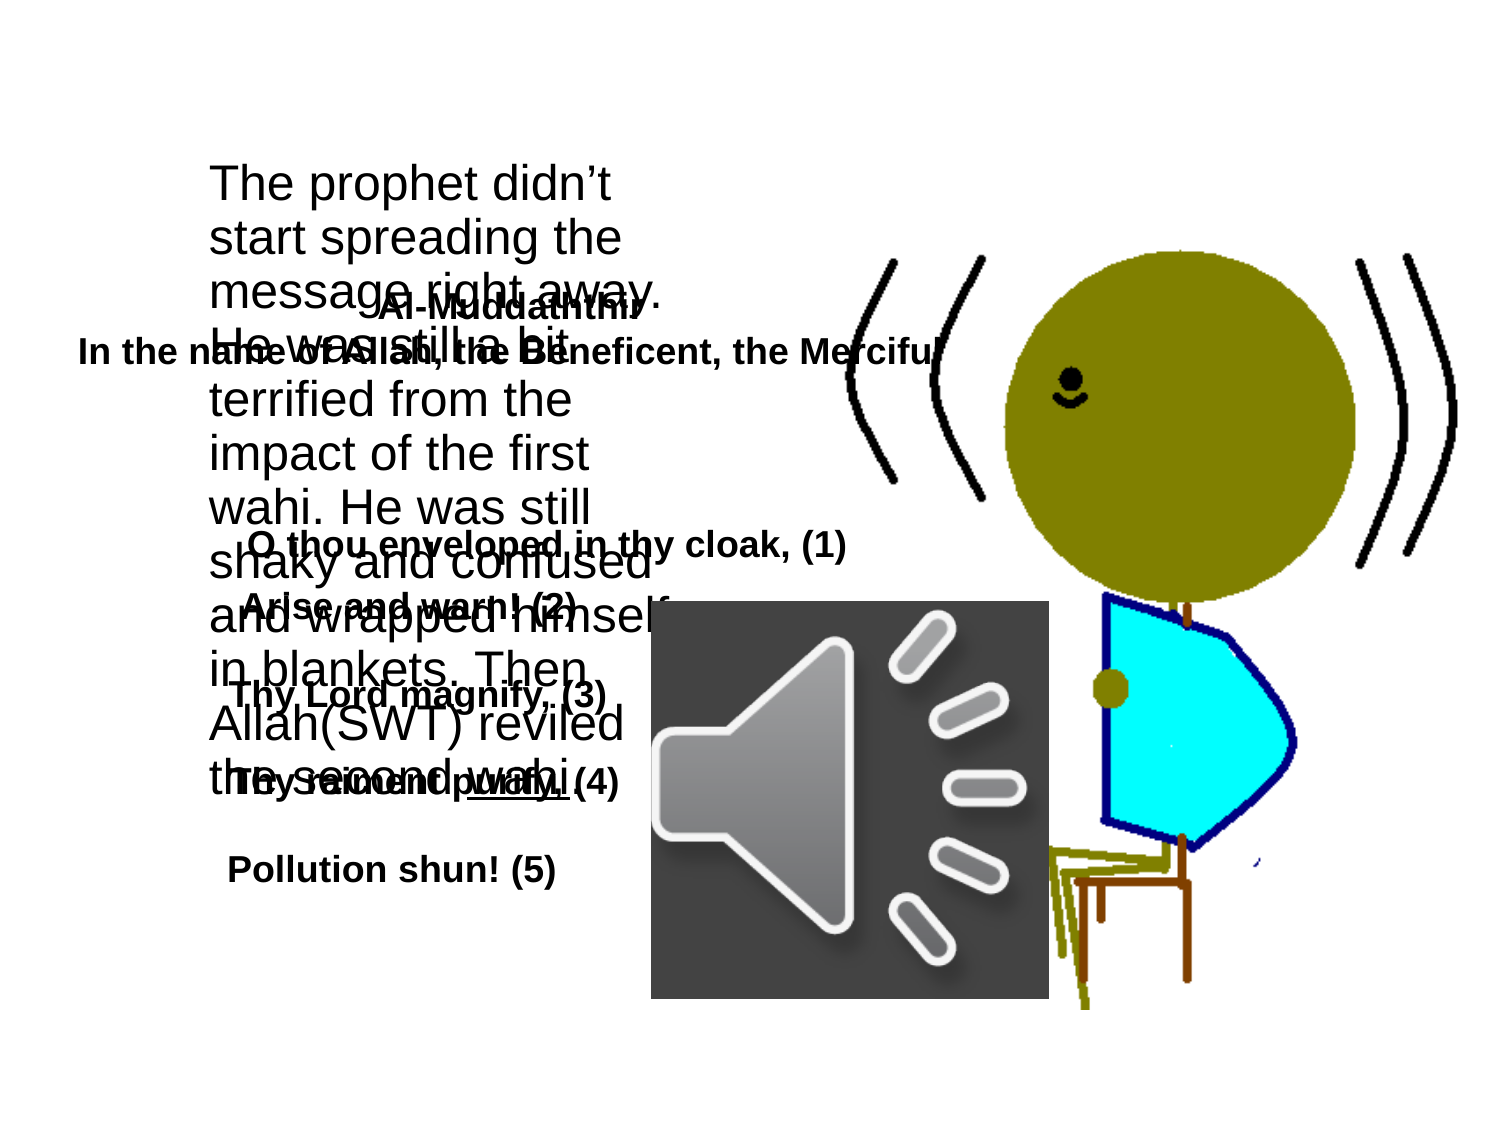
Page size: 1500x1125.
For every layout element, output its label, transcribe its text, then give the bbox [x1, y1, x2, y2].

text_box Thy raiment purify, (4) [213, 749, 635, 810]
text_box Al-Muddaththir In the name of Allah, the Beneficent, the Merciful [62, 274, 811, 380]
text_box Thy Lord magnify, (3) [213, 662, 623, 723]
list The prophet didn’t start spreading the message right away. He was still a bit terrified from the impact of the first wahi. He was still shaky and confused and wrapped himself in blankets. Then Allah(SWT) reviled the second wahi. [137, 149, 700, 274]
text_box O thou enveloped in thy cloak, (1) [232, 512, 811, 573]
list The prophet didn’t start spreading the message right away. He was still a bit terrified from the impact of the first wahi. He was still shaky and confused and wrapped himself in blankets. Then Allah(SWT) reviled the second wahi. [137, 380, 700, 1088]
text_box Pollution shun! (5) [212, 837, 572, 898]
text_box Arise and warn! (2) [225, 574, 593, 635]
picture [649, 199, 1500, 1010]
